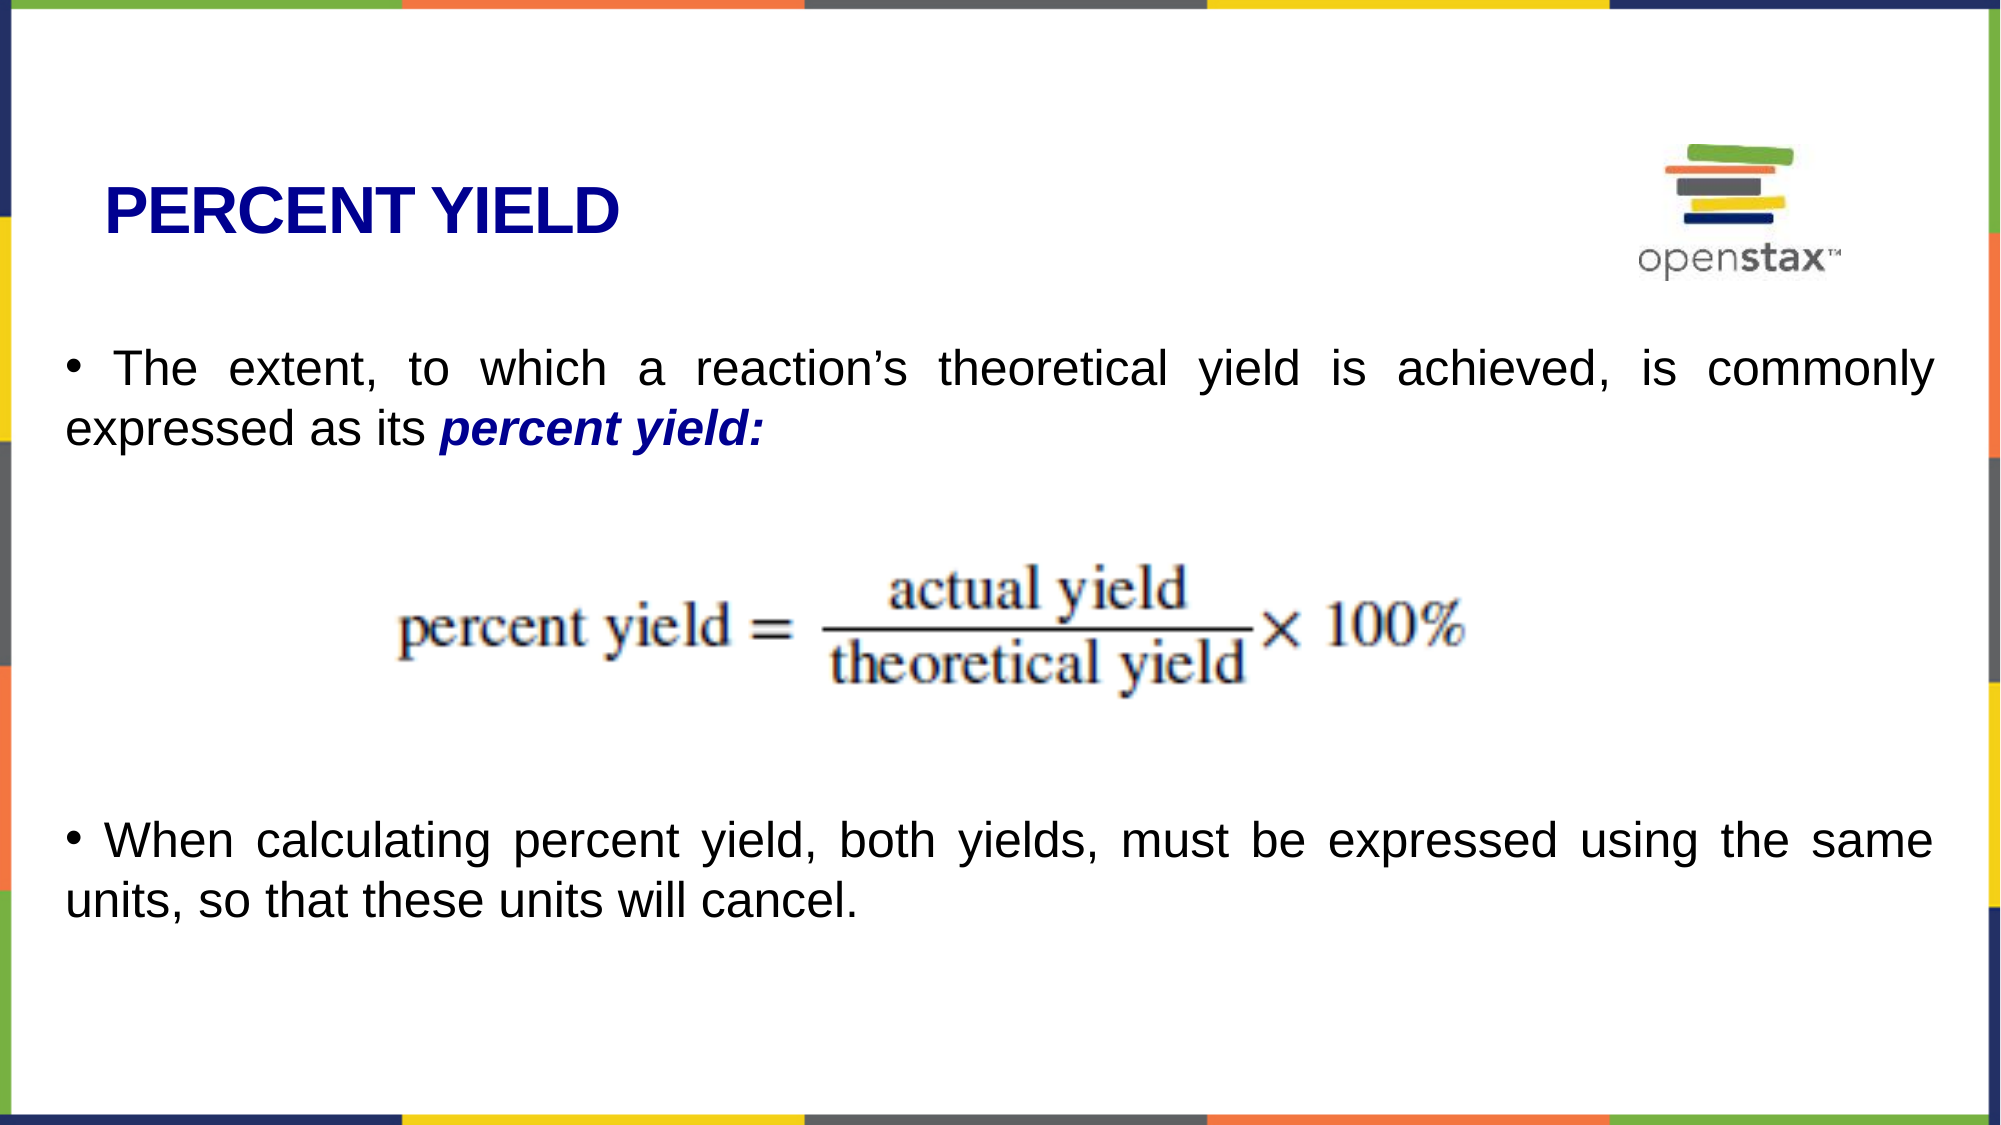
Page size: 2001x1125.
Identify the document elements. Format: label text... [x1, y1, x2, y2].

list The extent, to which a reaction’s theoretical yield is achieved, is commonly expressed as its percent yield: When calculating percent yield, both yields, must be expressed using the same units, so that these units will cancel. [50, 245, 1950, 991]
picture [0, 0, 2001, 1125]
title Percent yield [89, 170, 650, 245]
